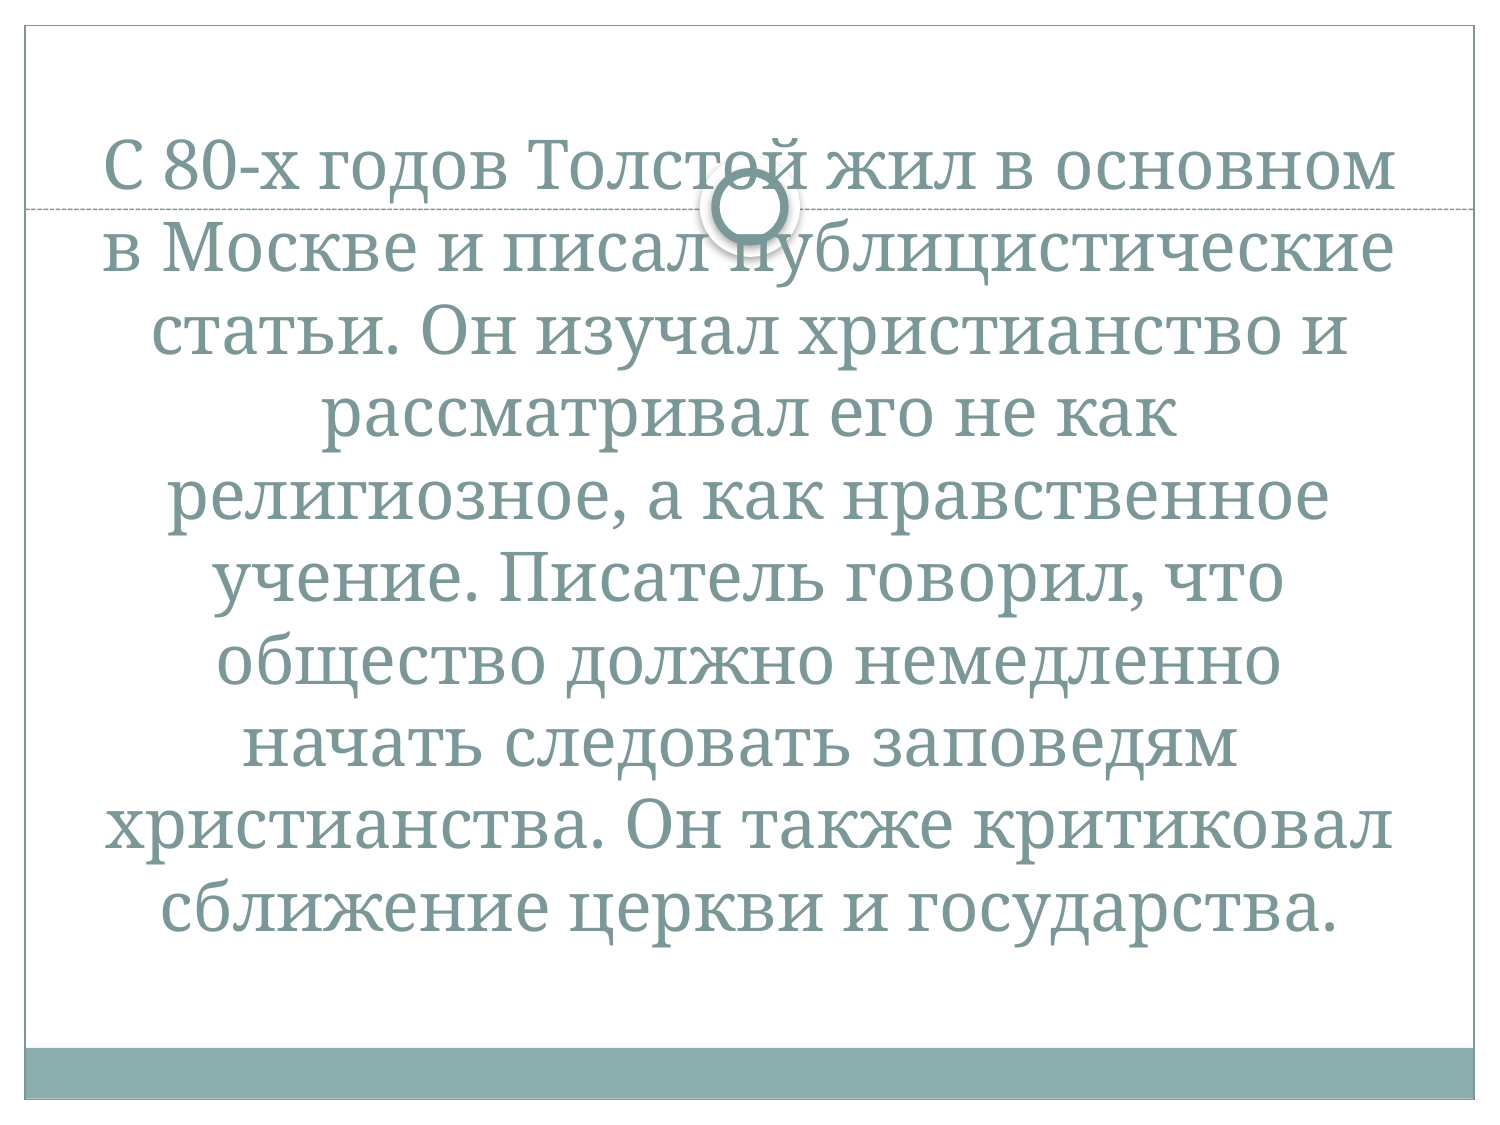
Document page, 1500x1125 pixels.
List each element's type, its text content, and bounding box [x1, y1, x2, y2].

title С 80-х годов Толстой жил в основном в Москве и писал публицистические статьи. Он изучал христианство и рассматривал его не как религиозное, а как нравственное учение. Писатель говорил, что общество должно немедленно начать следовать заповедям христианства. Он также критиковал сближение церкви и государства. [75, 45, 1425, 1035]
